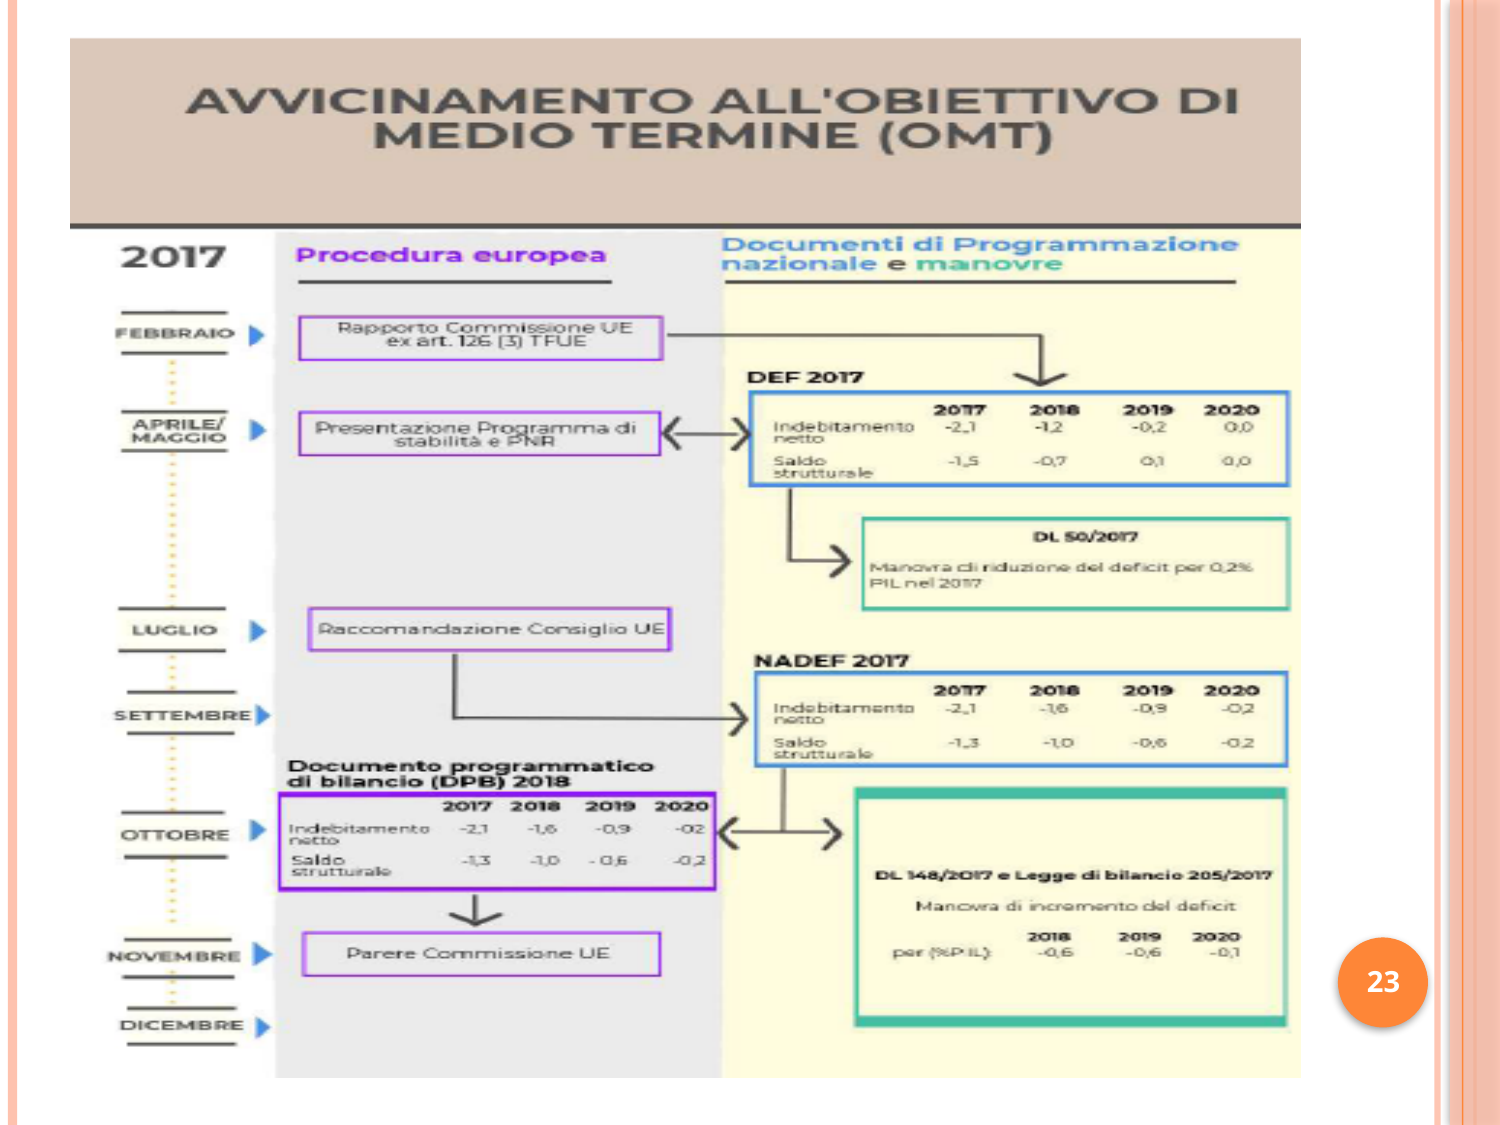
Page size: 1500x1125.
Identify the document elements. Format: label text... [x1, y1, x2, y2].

slide_number 23 [1333, 940, 1434, 1027]
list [69, 34, 1302, 1079]
